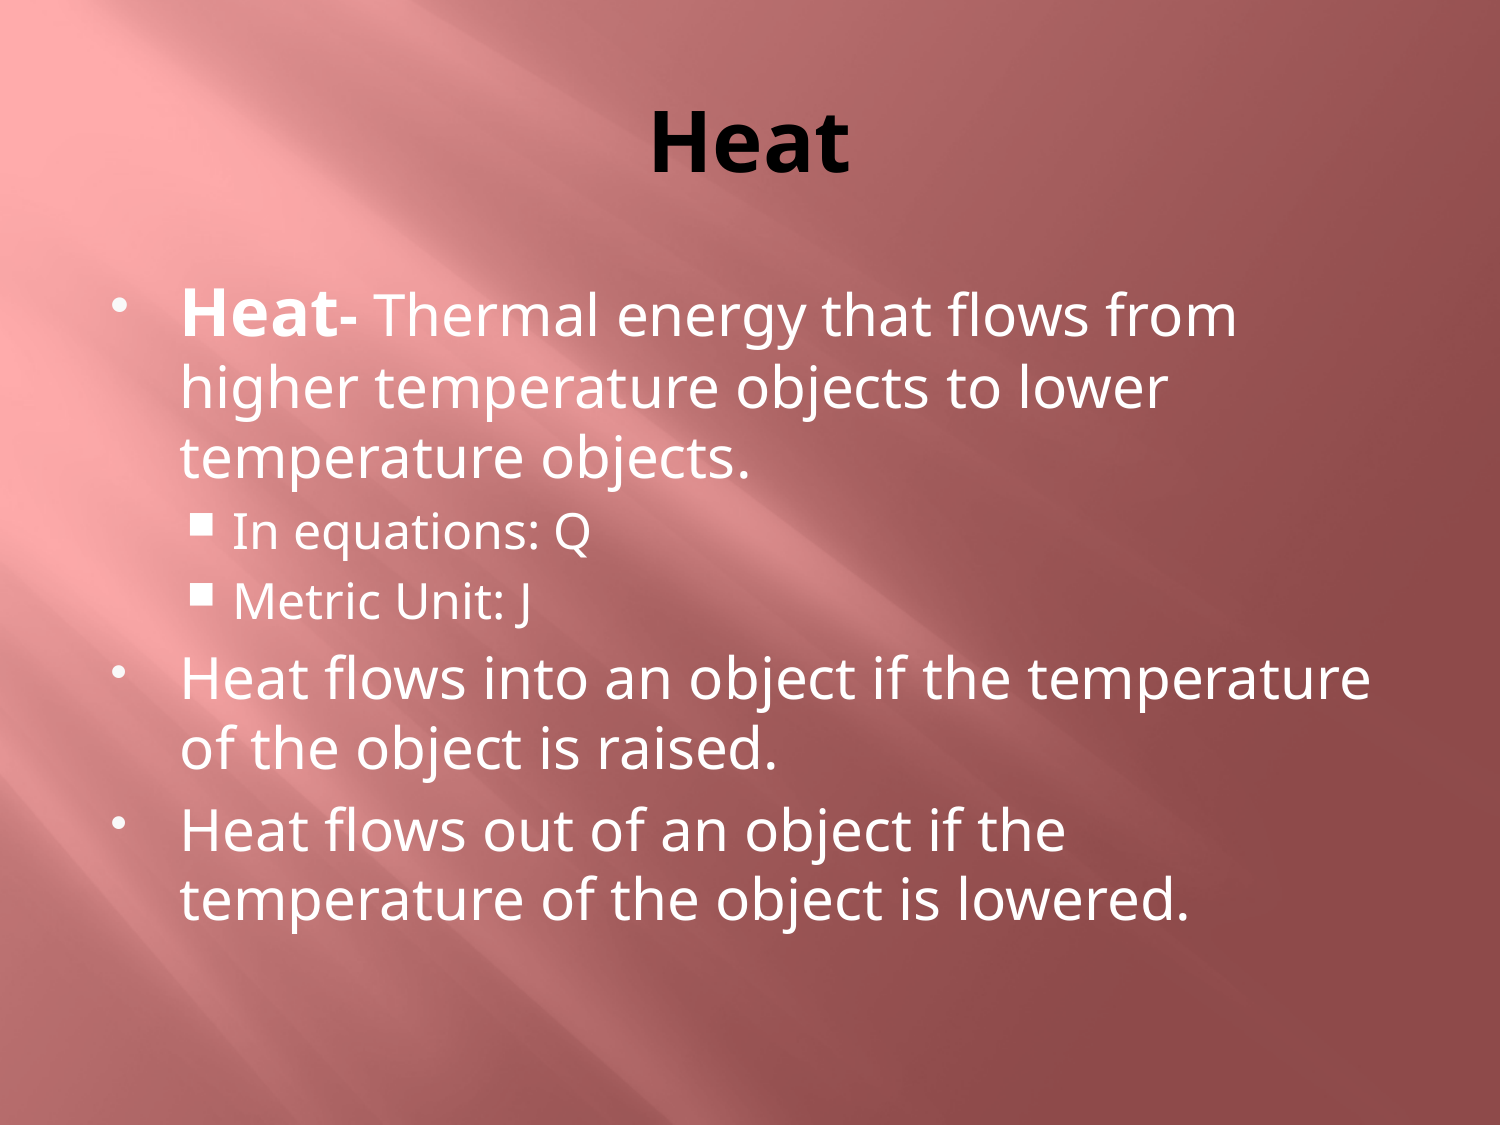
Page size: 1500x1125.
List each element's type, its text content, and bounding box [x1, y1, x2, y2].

list Heat- Thermal energy that flows from higher temperature objects to lower temperature objects. In equations: Q Metric Unit: J Heat flows into an object if the temperature of the object is raised. Heat flows out of an object if the temperature of the object is lowered. [75, 262, 1425, 1035]
title Heat [75, 45, 1425, 233]
